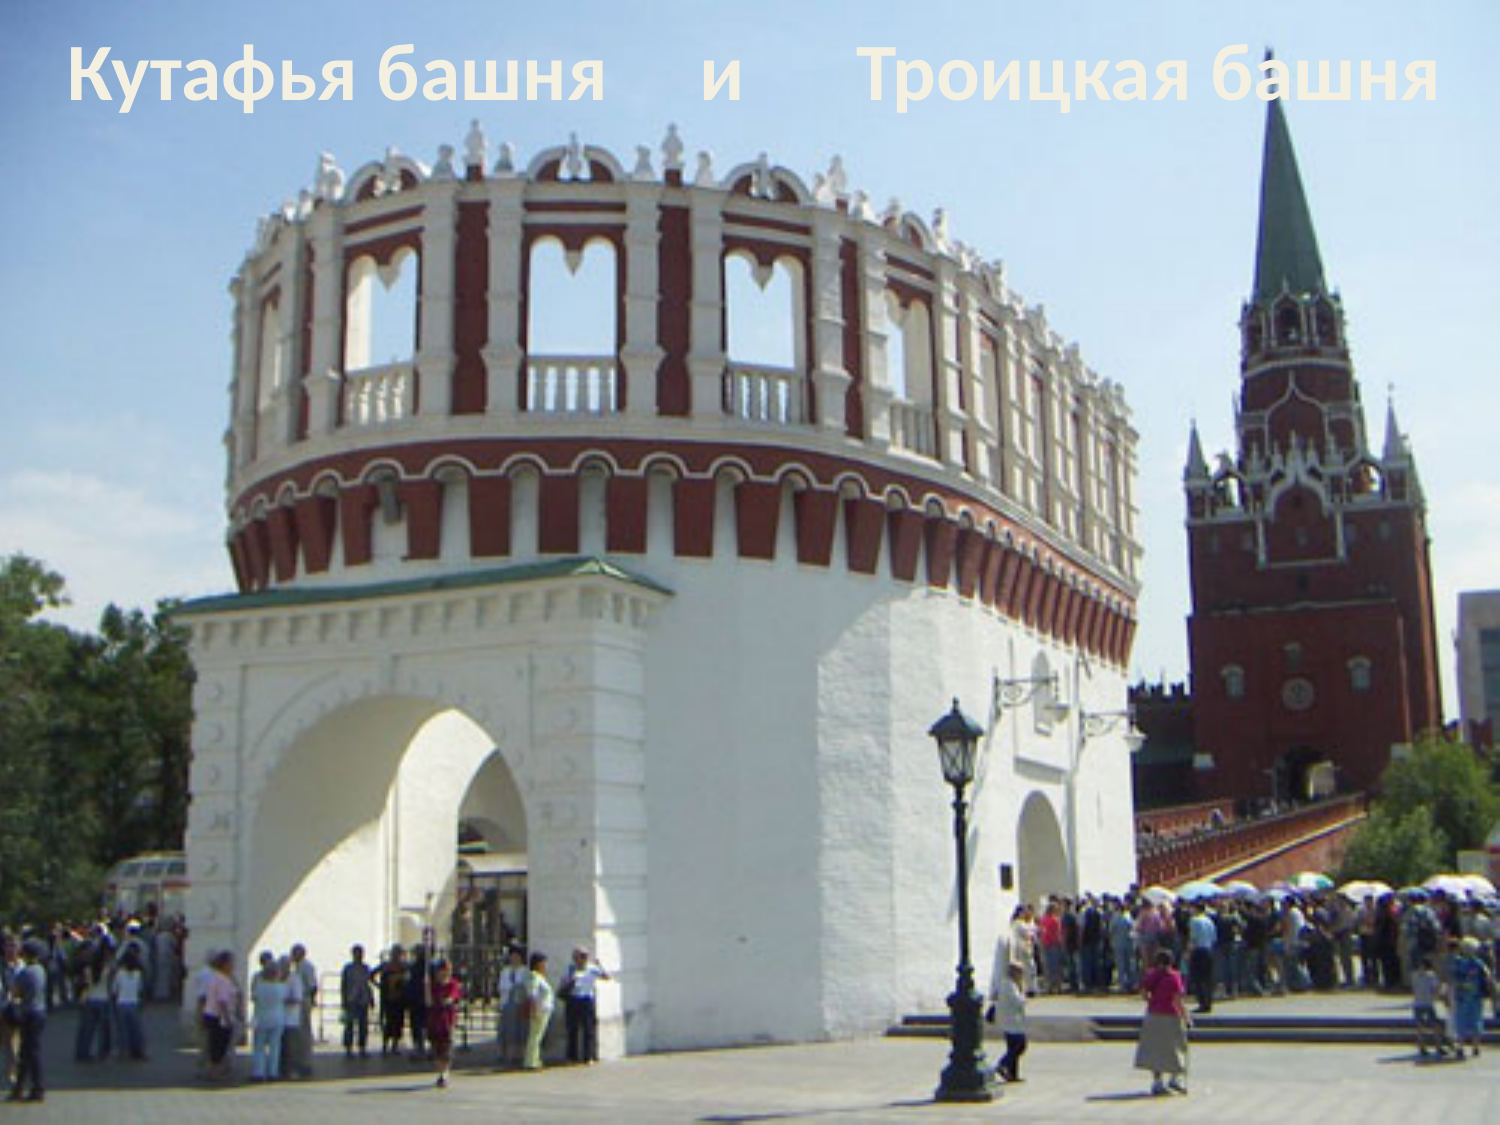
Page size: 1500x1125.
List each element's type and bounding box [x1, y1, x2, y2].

list [0, 0, 1500, 1125]
